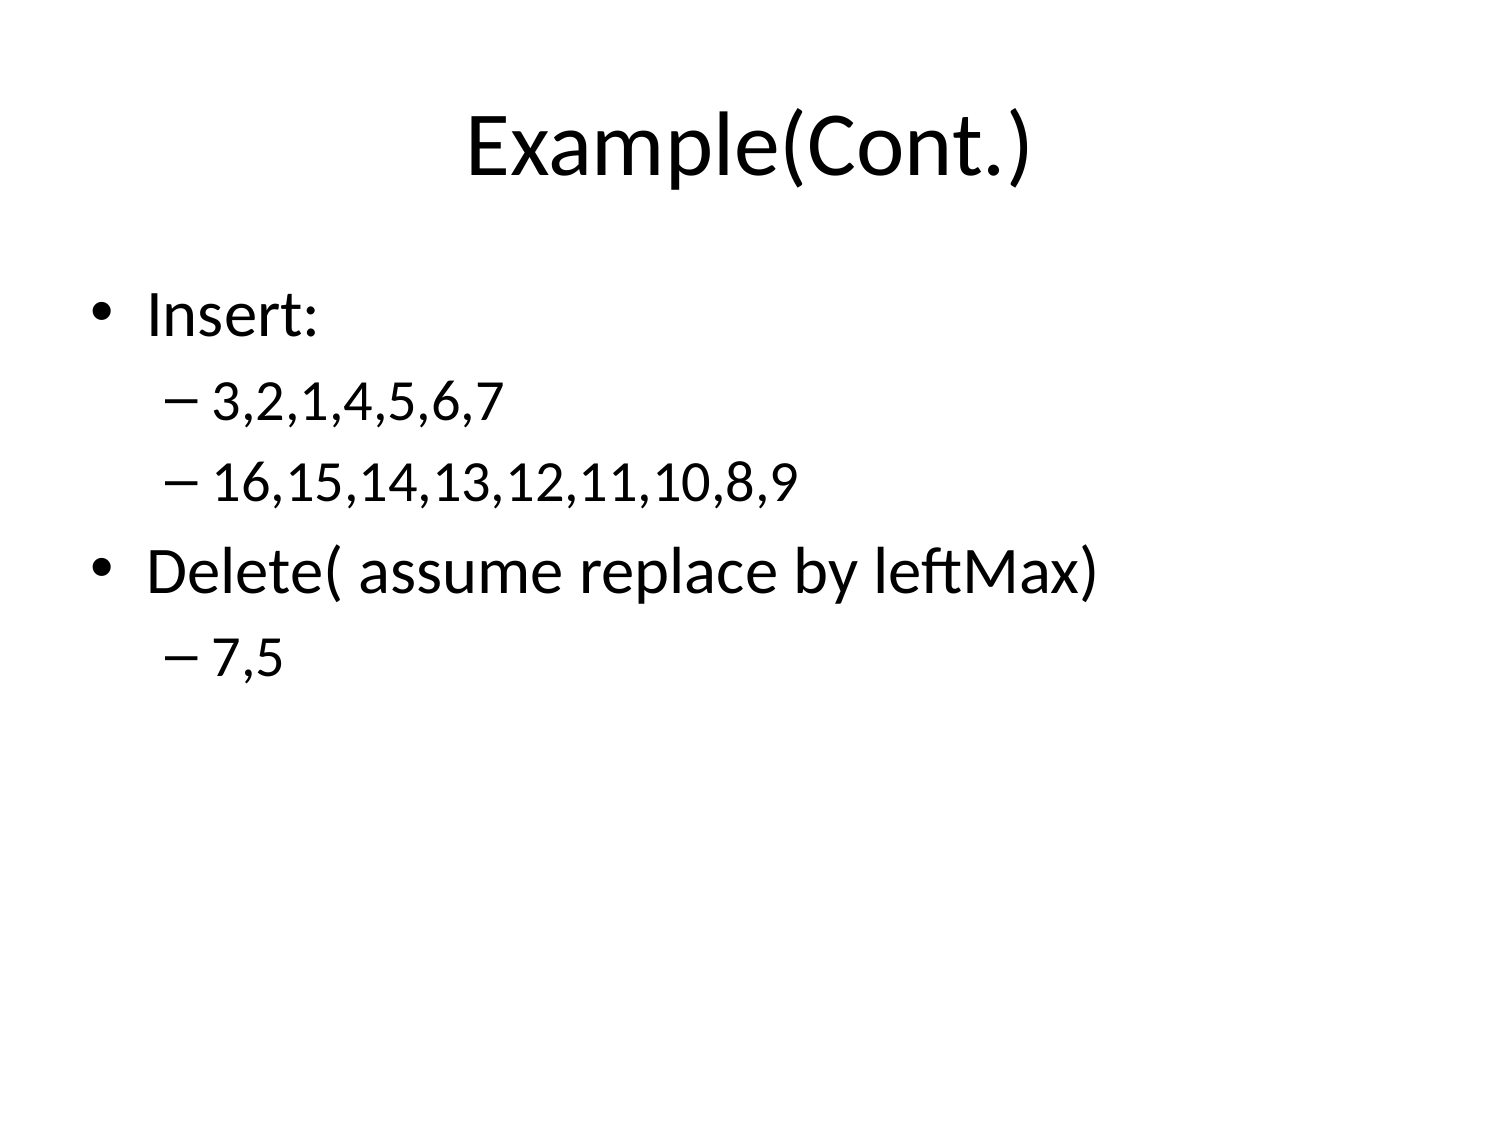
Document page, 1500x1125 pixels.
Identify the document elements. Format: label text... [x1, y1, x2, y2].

list Insert: 3,2,1,4,5,6,7 16,15,14,13,12,11,10,8,9 Delete( assume replace by leftMax) 7,5 [75, 262, 1425, 1005]
title Example(Cont.) [75, 45, 1425, 233]
